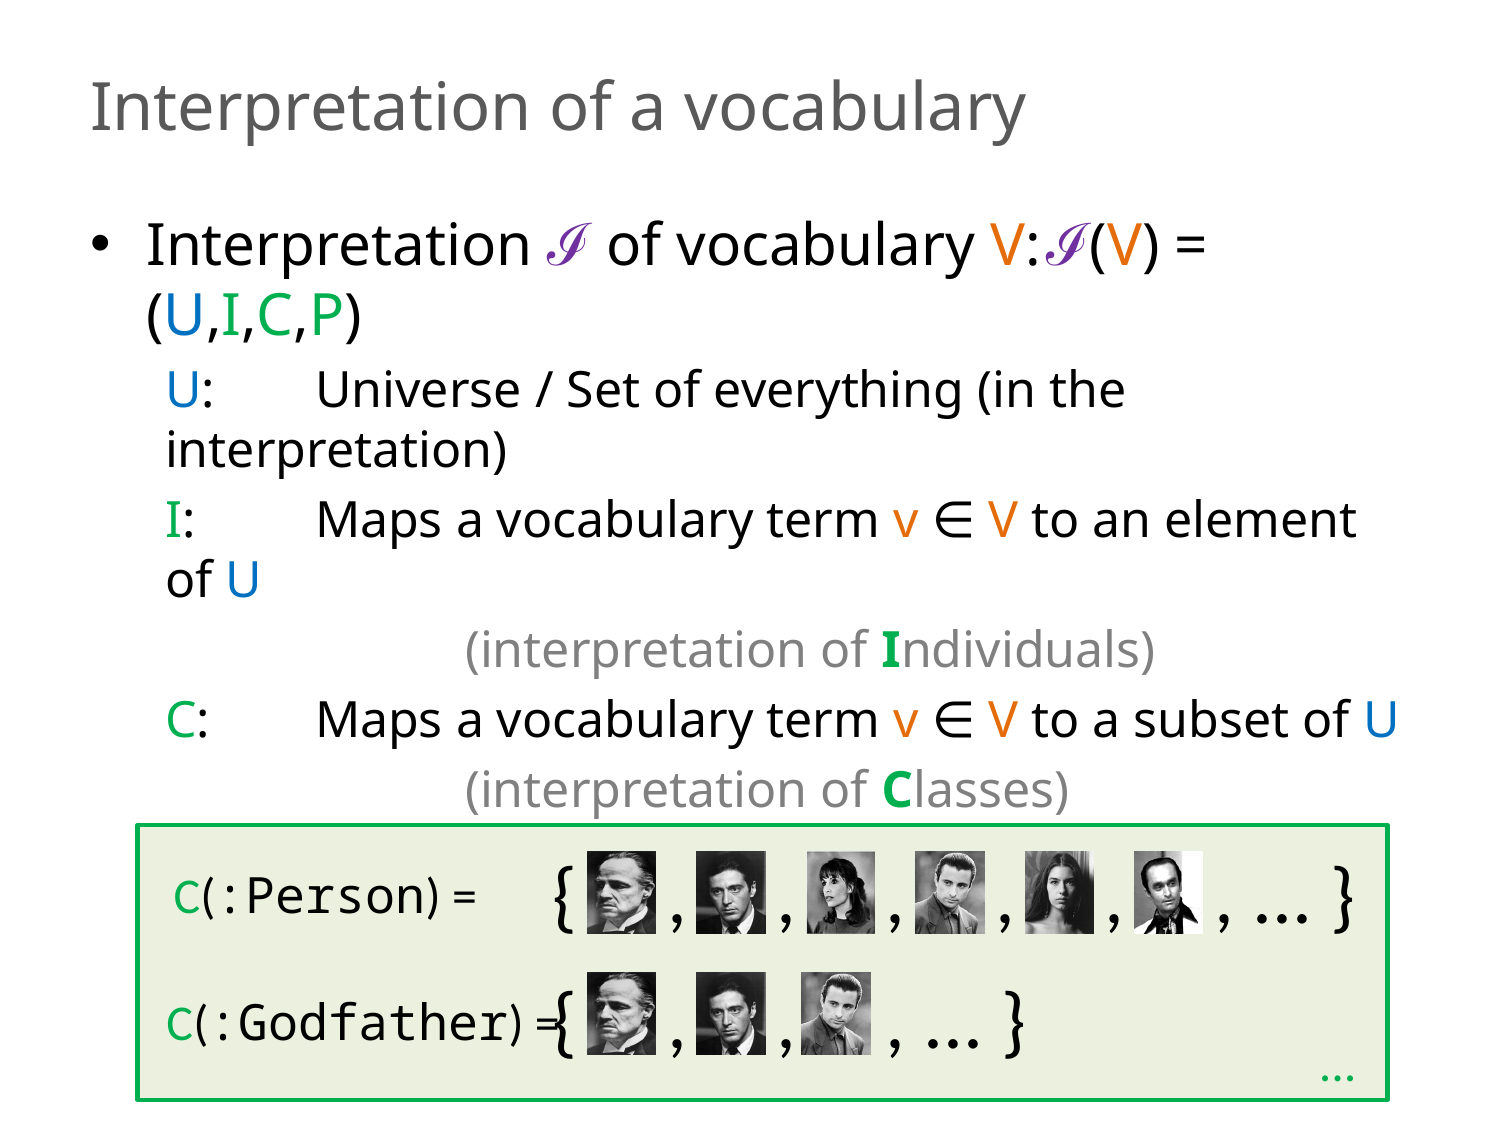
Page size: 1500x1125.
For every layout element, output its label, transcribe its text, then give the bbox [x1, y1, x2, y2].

text_box [135, 1005, 1390, 1102]
picture [915, 850, 985, 934]
picture [806, 850, 875, 934]
text_box ... [1303, 1024, 1372, 1099]
text_box { , , , ... } [537, 962, 1375, 1073]
picture [587, 850, 657, 934]
text_box { , , , , , , ... } [537, 837, 1375, 948]
title Interpretation of a vocabulary [75, 45, 1425, 163]
text_box C(:Person) = [158, 856, 504, 931]
picture [801, 972, 871, 1055]
list Interpretation ℐ of vocabulary V: ℐ(V) = (U,I,C,P) U: Universe / Set of everything (in the interpretation) I: Maps a vocabulary term v ∈ V to an element of U (interpretation of Individuals) C: Maps a vocabulary term v ∈ V to a subset of U (interpretation of Classes) [75, 200, 1425, 1005]
picture [696, 850, 766, 934]
picture [1134, 850, 1204, 934]
picture [1024, 850, 1094, 934]
picture [587, 972, 657, 1055]
picture [696, 972, 766, 1055]
text_box C(:Godfather) = [151, 982, 537, 1058]
